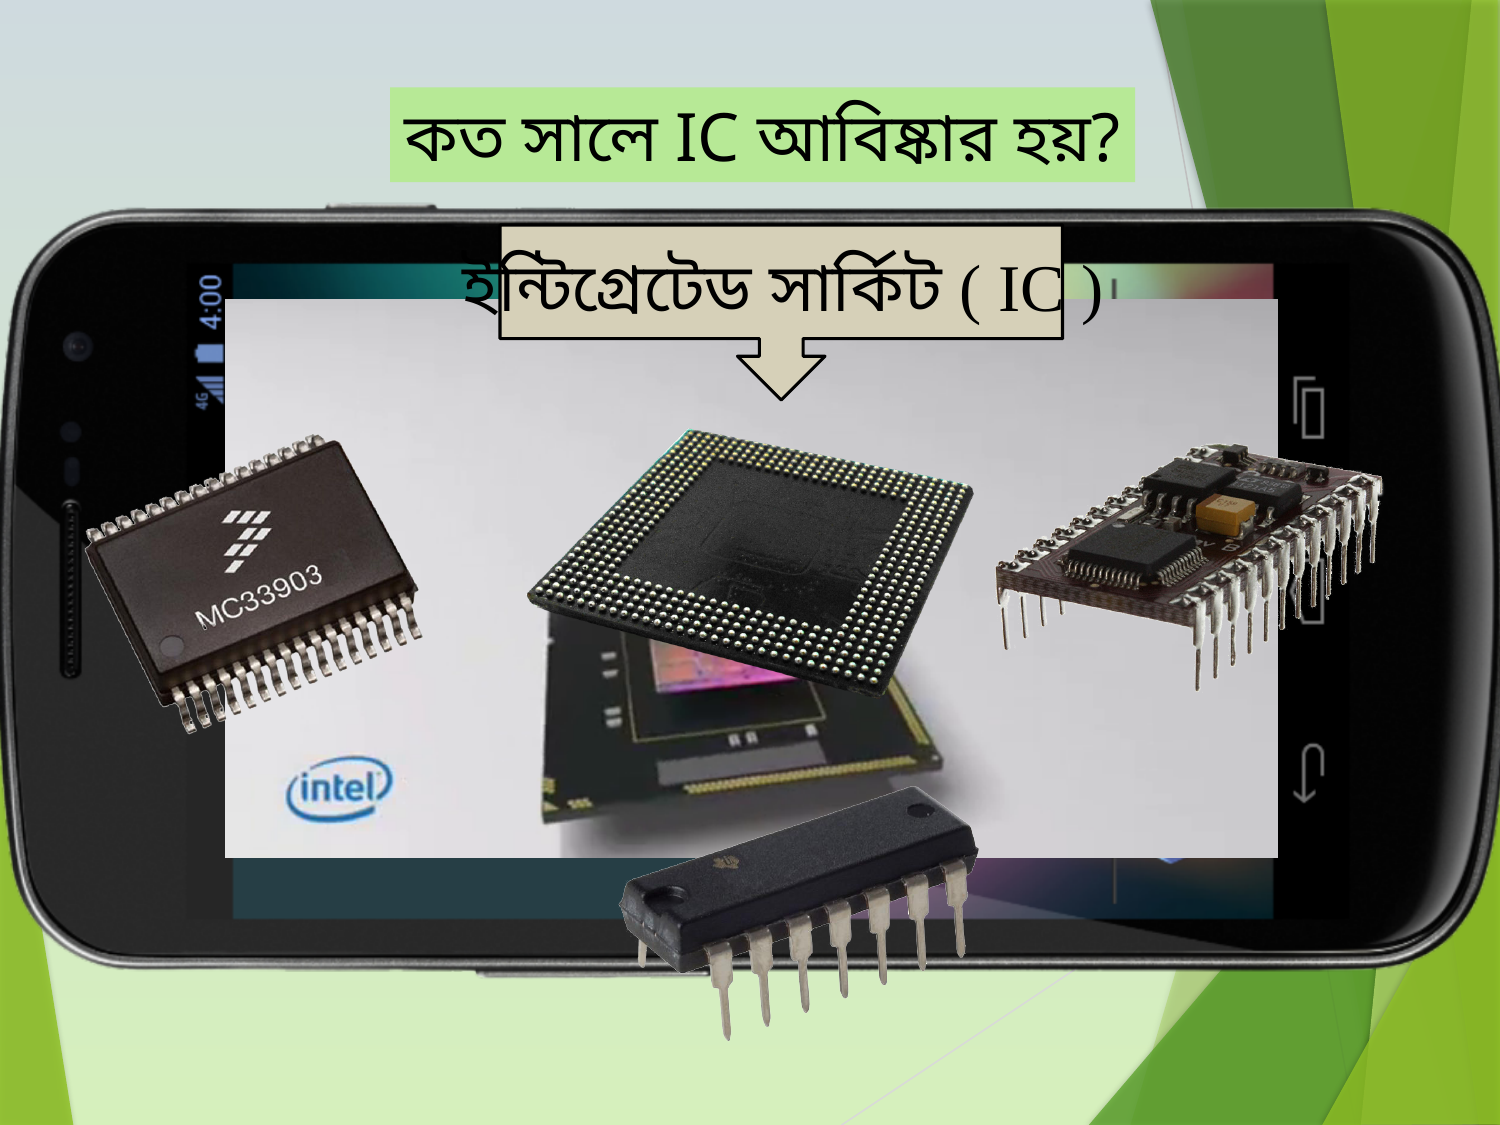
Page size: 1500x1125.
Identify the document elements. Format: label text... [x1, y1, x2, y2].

text_box কত সালে IC আবিষ্কার হয়? [390, 87, 1136, 183]
picture [49, 403, 476, 756]
picture [611, 780, 988, 1045]
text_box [499, 224, 1063, 401]
picture [986, 436, 1388, 696]
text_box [0, 188, 1500, 991]
picture [524, 424, 976, 701]
